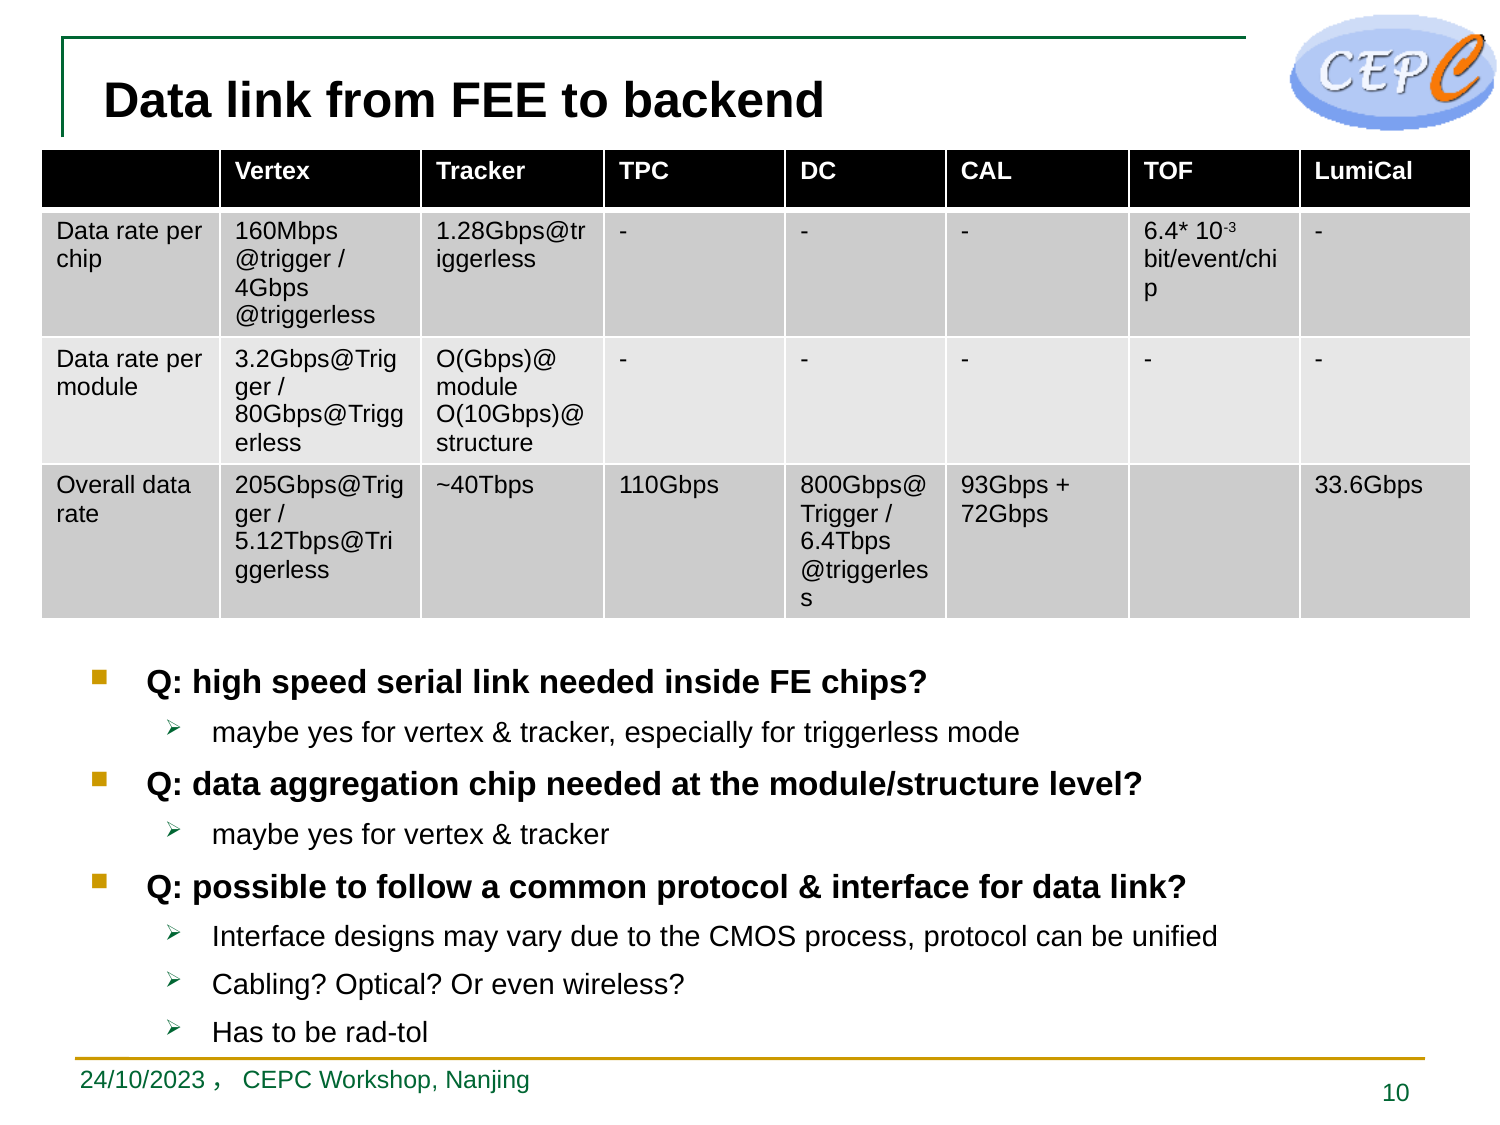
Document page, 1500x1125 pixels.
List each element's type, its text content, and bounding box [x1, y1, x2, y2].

slide_number 10 [1269, 1066, 1426, 1115]
table_cell - [947, 338, 1128, 463]
table_cell [1130, 465, 1299, 618]
table_cell - [1130, 338, 1299, 463]
table_cell ~40Tbps [422, 465, 603, 618]
table_cell 160Mbps @trigger / 4Gbps @triggerless [221, 213, 420, 336]
table_cell 800Gbps@Trigger / 6.4Tbps @triggerless [786, 465, 945, 618]
table_cell Data rate per chip [42, 213, 219, 336]
table_cell - [947, 213, 1128, 336]
table_header CAL [947, 150, 1128, 207]
table_cell Data rate per module [42, 338, 219, 463]
table_cell 1.28Gbps@triggerless [422, 213, 603, 336]
table_cell - [1301, 338, 1470, 463]
table_cell - [786, 338, 945, 463]
table_header Vertex [221, 150, 420, 207]
table_cell 93Gbps + 72Gbps [947, 465, 1128, 618]
title Data link from FEE to backend [88, 59, 1383, 138]
table_header DC [786, 150, 945, 207]
table_cell 6.4* 10-3 bit/event/chip [1130, 213, 1299, 336]
table_cell Overall data rate [42, 465, 219, 618]
table_cell O(Gbps)@ module O(10Gbps)@ structure [422, 338, 603, 463]
table_cell - [786, 213, 945, 336]
table_cell - [605, 338, 784, 463]
table_cell 3.2Gbps@Trigger / 80Gbps@Triggerless [221, 338, 420, 463]
table_cell 110Gbps [605, 465, 784, 618]
table_cell 205Gbps@Trigger / 5.12Tbps@Triggerless [221, 465, 420, 618]
table_header LumiCal [1301, 150, 1470, 207]
table_header TPC [605, 150, 784, 207]
list Q: high speed serial link needed inside FE chips? maybe yes for vertex & tracker, especially for triggerless mode Q: data aggregation chip needed at the module/structure level? maybe yes for vertex & tracker Q: possible to follow a common protocol & interface for data link? Interface designs may vary due to the CMOS process, protocol can be unified Cabling? Optical? Or even wireless? Has to be rad-tol [74, 644, 1426, 1047]
table_header [42, 150, 219, 207]
table_cell - [1301, 213, 1470, 336]
table_cell - [605, 213, 784, 336]
table_header Tracker [422, 150, 603, 207]
table_cell 33.6Gbps [1301, 465, 1470, 618]
table_header TOF [1130, 150, 1299, 207]
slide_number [64, 1058, 703, 1102]
